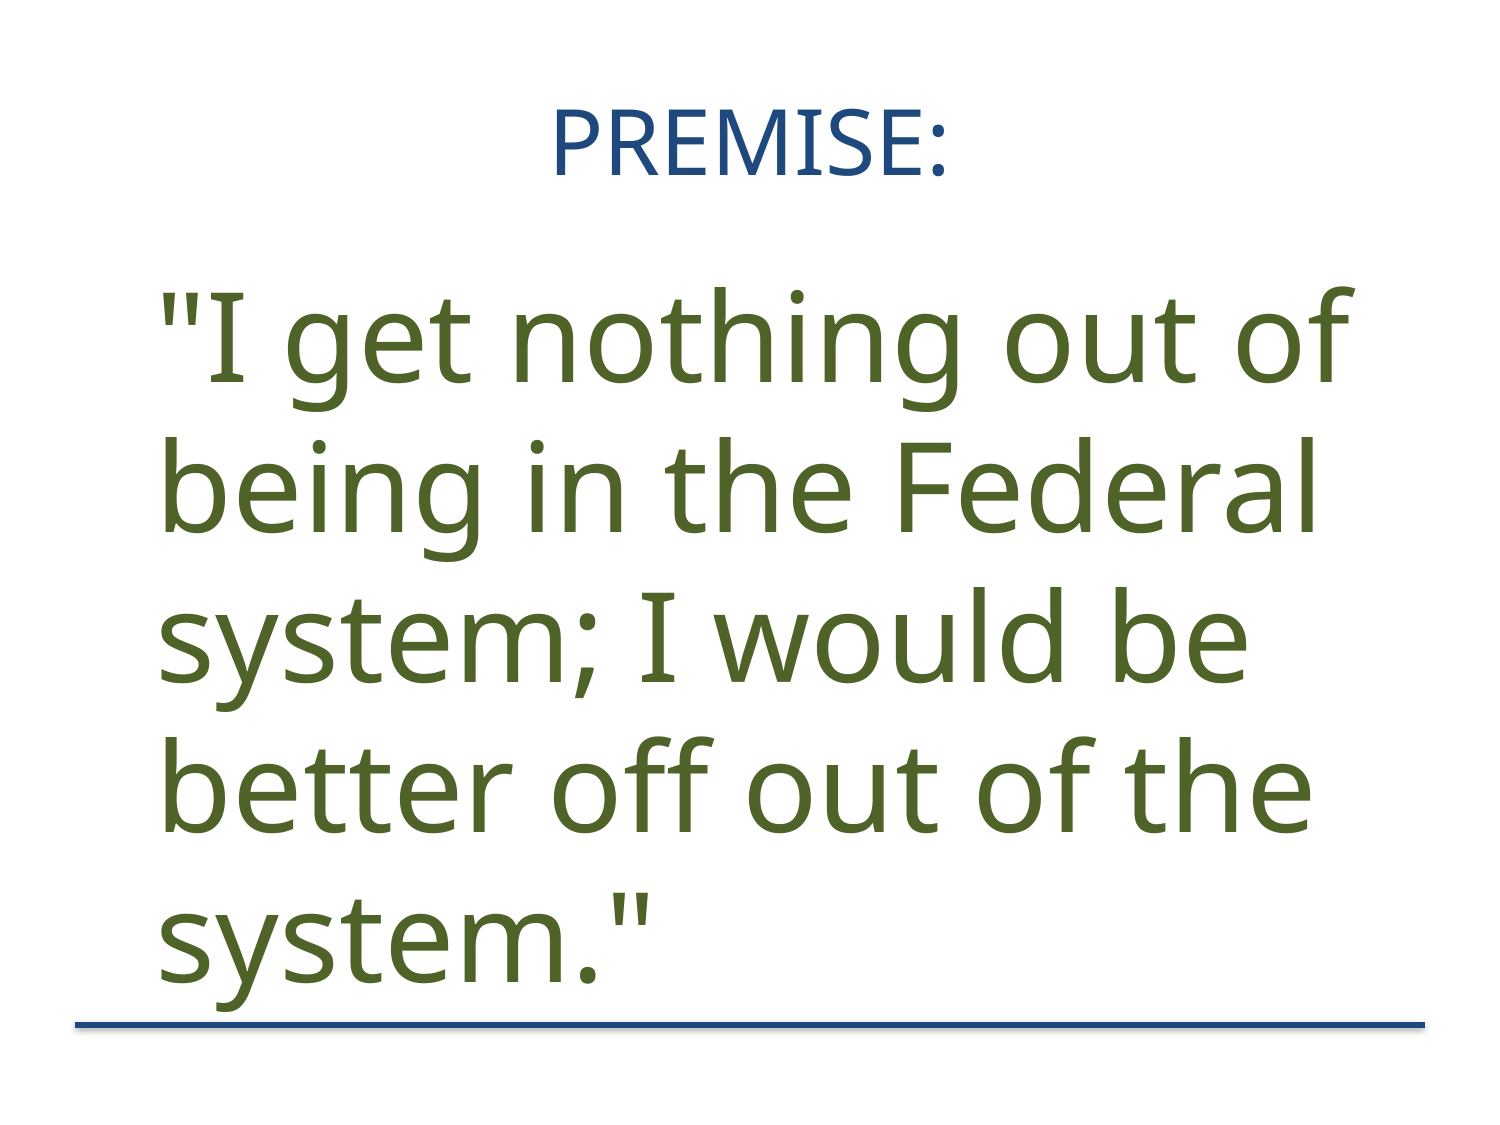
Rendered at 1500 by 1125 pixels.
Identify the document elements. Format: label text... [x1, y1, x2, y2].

list "I get nothing out of being in the Federal system; I would be better off out of the system." [75, 249, 1425, 993]
title Premise: [75, 45, 1425, 233]
